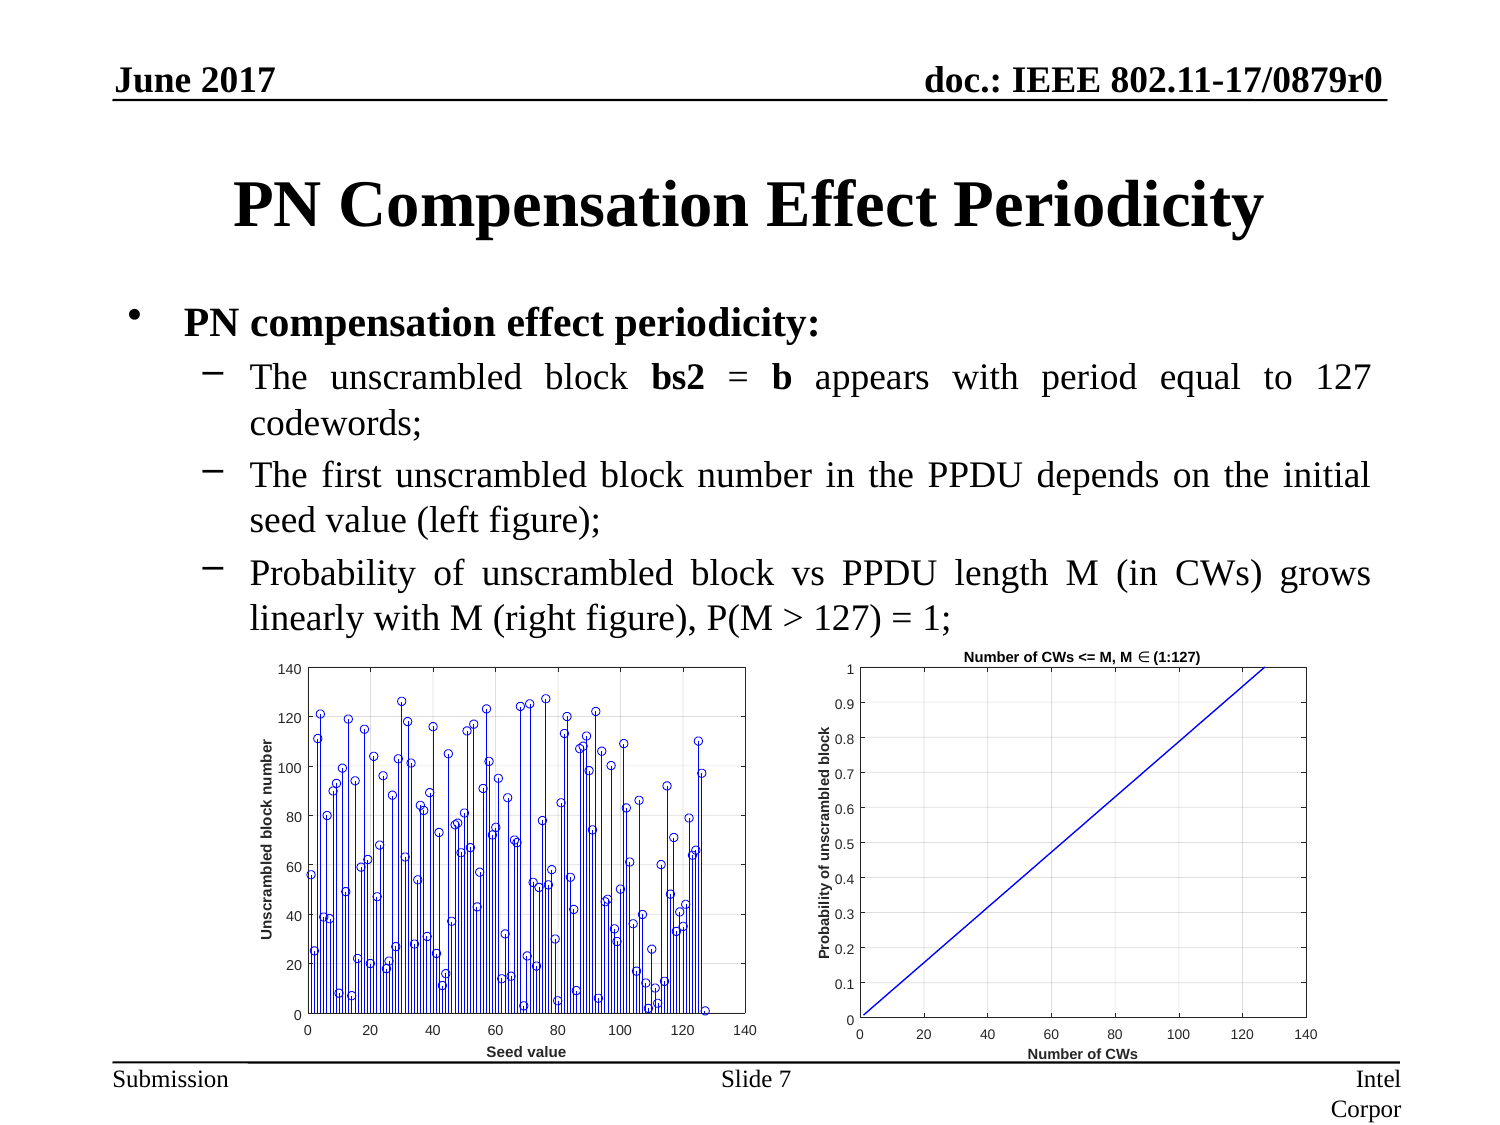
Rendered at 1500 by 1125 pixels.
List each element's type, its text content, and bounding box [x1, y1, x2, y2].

list PN compensation effect periodicity: The unscrambled block bs2 = b appears with period equal to 127 codewords; The first unscrambled block number in the PPDU depends on the initial seed value (left figure); Probability of unscrambled block vs PPDU length M (in CWs) grows linearly with M (right figure), P(M > 127) = 1; [112, 287, 1388, 622]
footer Intel Corporation [1325, 1062, 1402, 1093]
picture [234, 634, 1360, 1065]
title PN Compensation Effect Periodicity [112, 112, 1388, 287]
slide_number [114, 54, 316, 100]
slide_number Slide 7 [712, 1067, 800, 1093]
